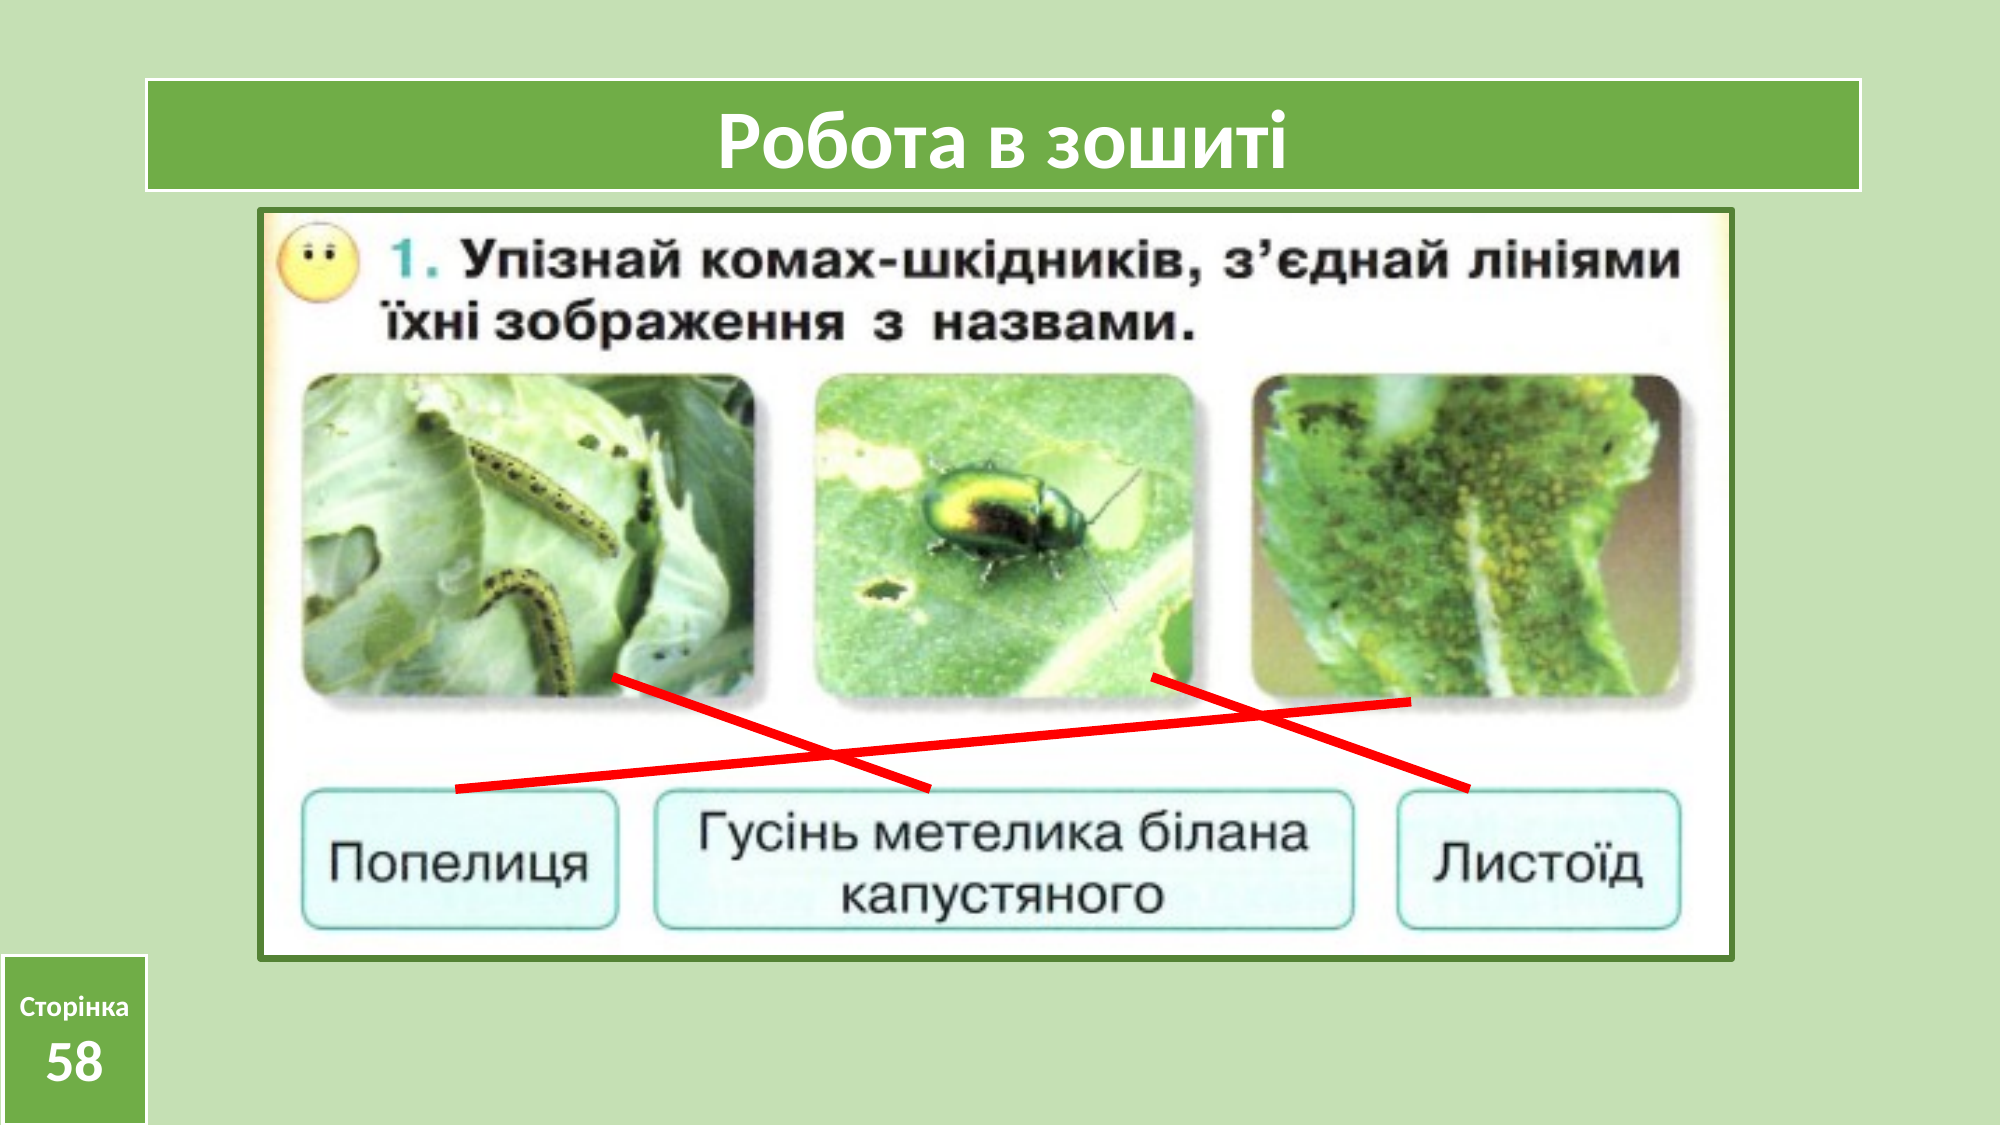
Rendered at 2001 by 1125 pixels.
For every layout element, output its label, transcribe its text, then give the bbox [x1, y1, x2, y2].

text_box Робота в зошиті [145, 78, 1862, 192]
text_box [455, 701, 1412, 790]
text_box Сторінка 58 [1, 954, 148, 1125]
picture [263, 212, 1729, 956]
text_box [612, 676, 931, 701]
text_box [1151, 676, 1470, 790]
